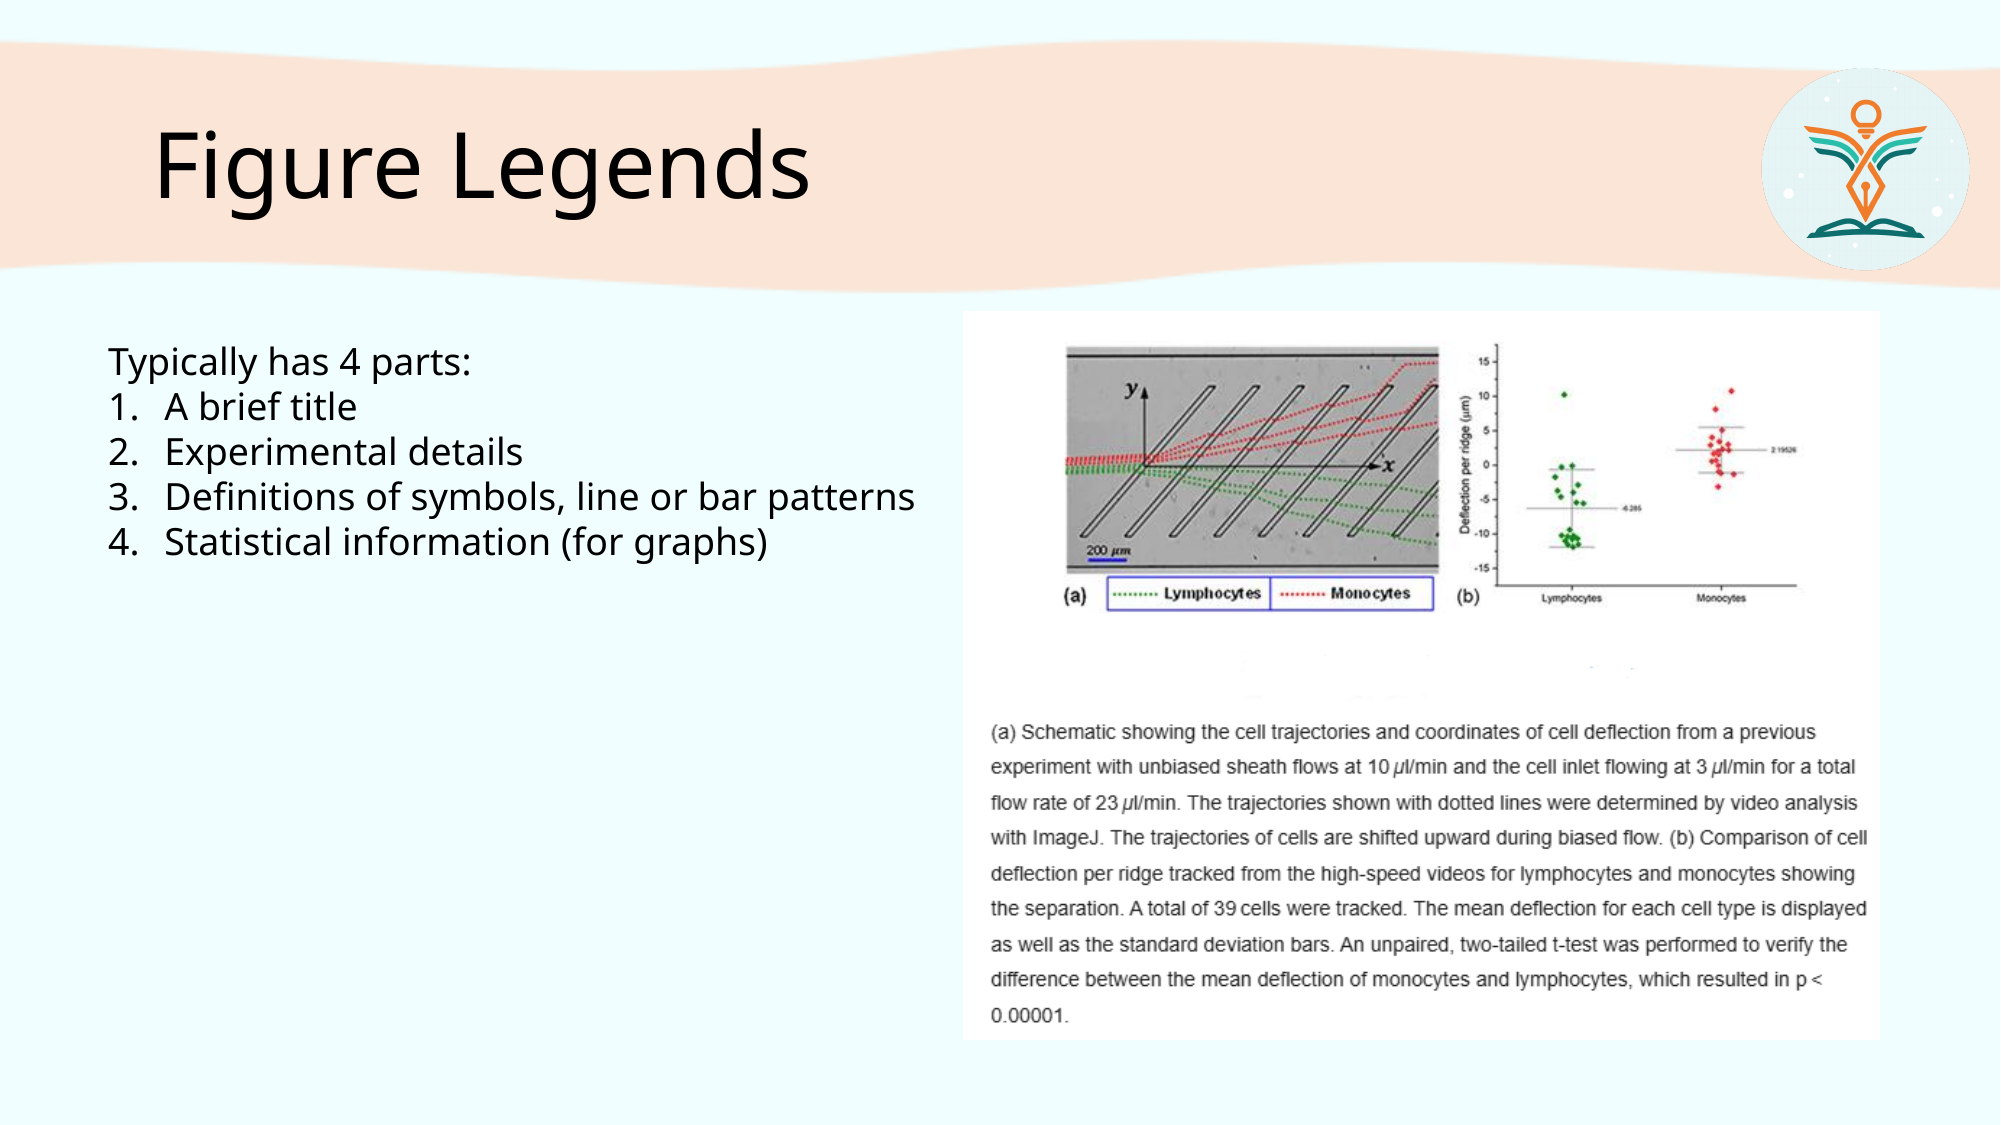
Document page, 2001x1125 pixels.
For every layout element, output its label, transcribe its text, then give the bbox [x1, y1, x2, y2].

title Figure Legends [137, 59, 1698, 278]
picture [0, 0, 2001, 1125]
text_box Typically has 4 parts: A brief title Experimental details Definitions of symbols, line or bar patterns Statistical information (for graphs) [93, 330, 962, 841]
